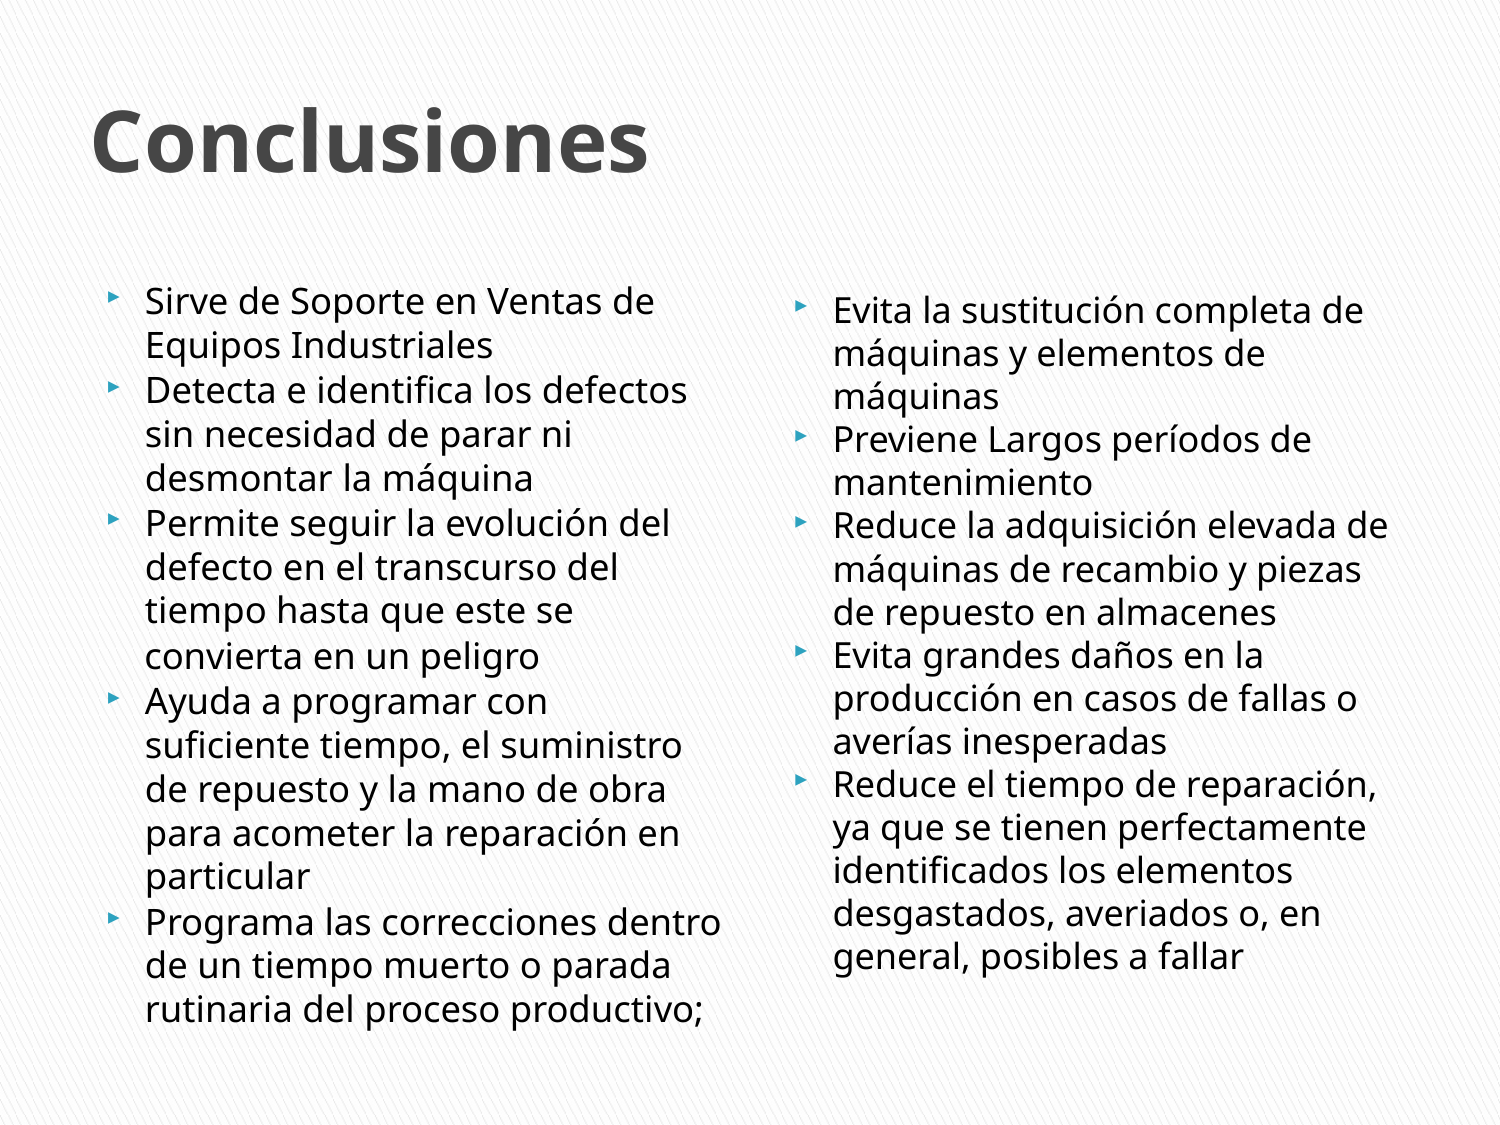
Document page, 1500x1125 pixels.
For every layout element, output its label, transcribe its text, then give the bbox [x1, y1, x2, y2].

list Evita la sustitución completa de máquinas y elementos de máquinas Previene Largos períodos de mantenimiento Reduce la adquisición elevada de máquinas de recambio y piezas de repuesto en almacenes Evita grandes daños en la producción en casos de fallas o averías inesperadas Reduce el tiempo de reparación, ya que se tienen perfectamente identificados los elementos desgastados, averiados o, en general, posibles a fallar [761, 236, 1425, 1000]
list Sirve de Soporte en Ventas de Equipos Industriales Detecta e identifica los defectos sin necesidad de parar ni desmontar la máquina Permite seguir la evolución del defecto en el transcurso del tiempo hasta que este se convierta en un peligro Ayuda a programar con suficiente tiempo, el suministro de repuesto y la mano de obra para acometer la reparación en particular Programa las correcciones dentro de un tiempo muerto o parada rutinaria del proceso productivo; [75, 236, 738, 1047]
title Conclusiones [75, 44, 1425, 233]
